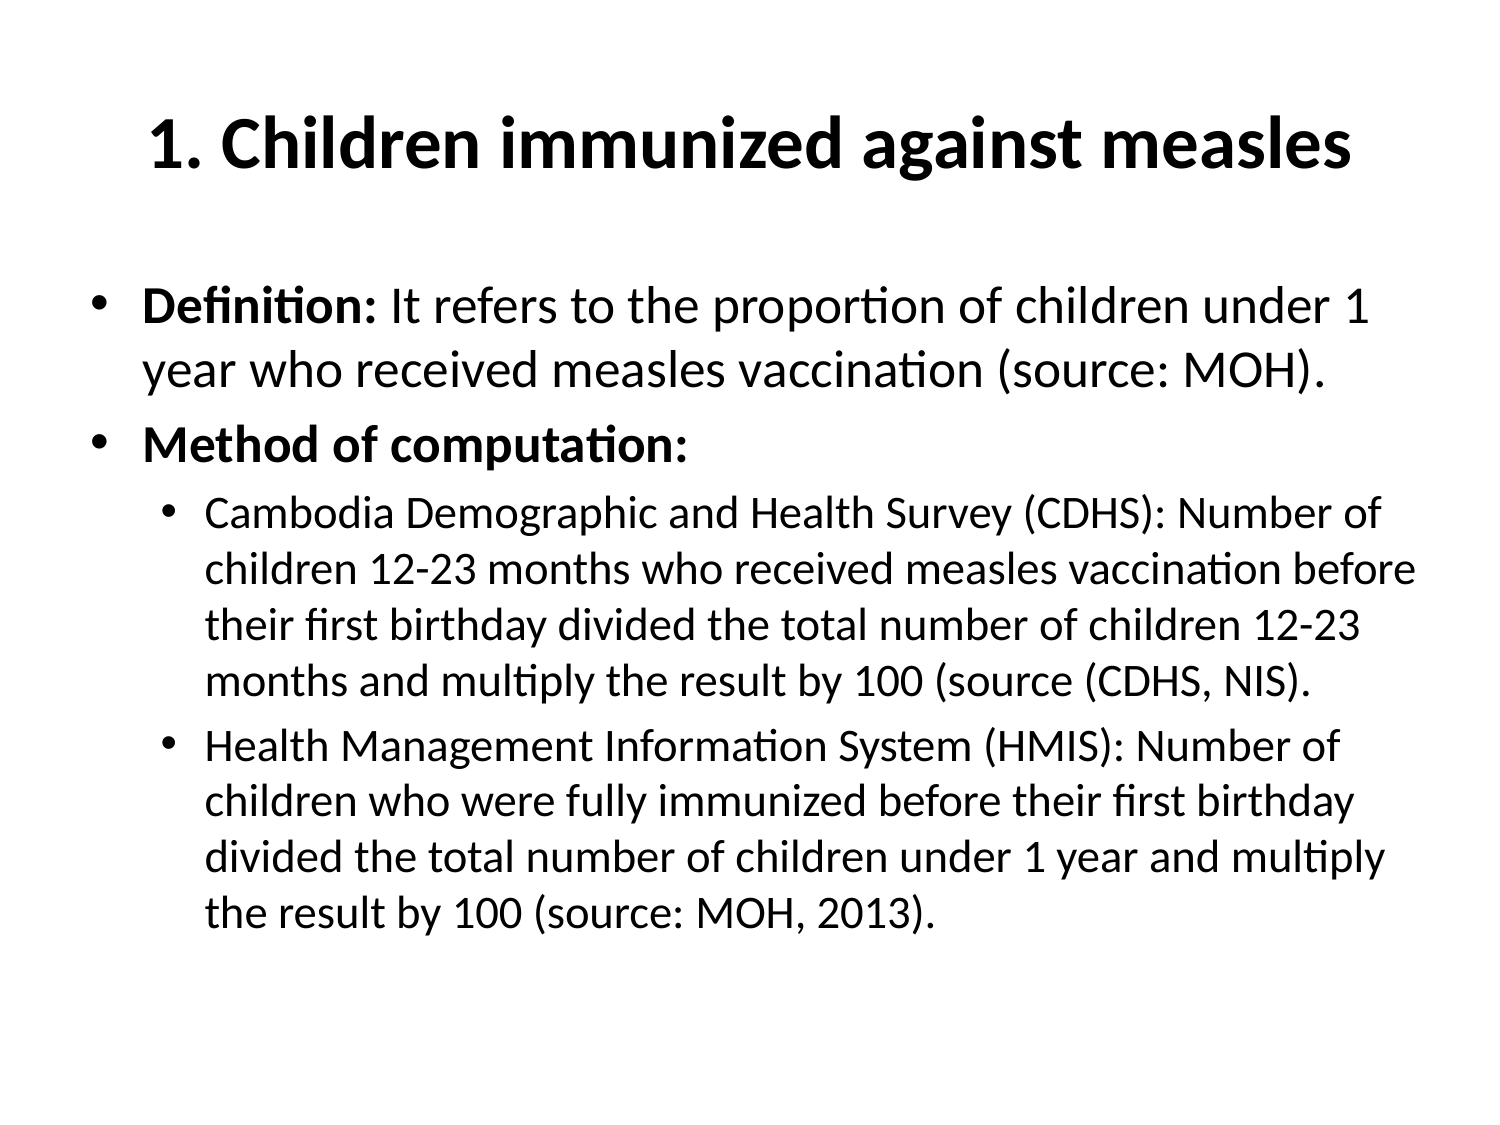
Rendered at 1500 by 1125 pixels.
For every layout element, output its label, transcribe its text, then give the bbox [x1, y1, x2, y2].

list Definition: It refers to the proportion of children under 1 year who received measles vaccination (source: MOH). Method of computation: Cambodia Demographic and Health Survey (CDHS): Number of children 12-23 months who received measles vaccination before their first birthday divided the total number of children 12-23 months and multiply the result by 100 (source (CDHS, NIS). Health Management Information System (HMIS): Number of children who were fully immunized before their first birthday divided the total number of children under 1 year and multiply the result by 100 (source: MOH, 2013). [75, 262, 1450, 1005]
title 1. Children immunized against measles [75, 45, 1425, 233]
